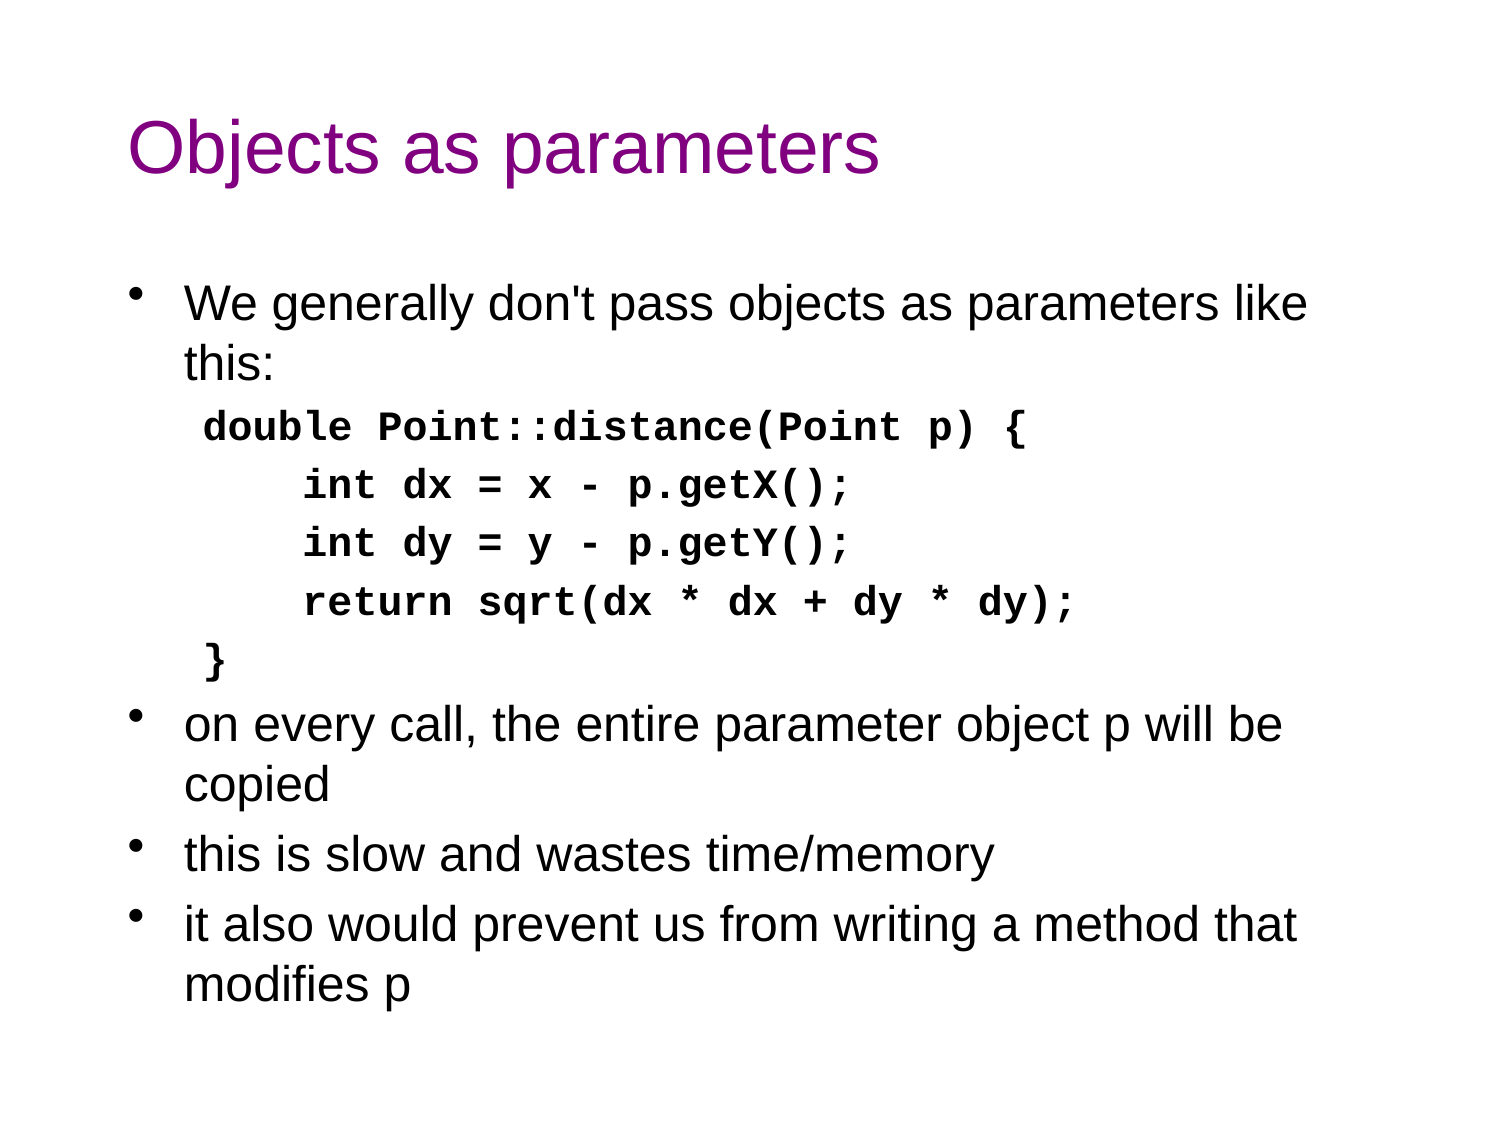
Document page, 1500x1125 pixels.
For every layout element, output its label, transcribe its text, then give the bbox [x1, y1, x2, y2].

list We generally don't pass objects as parameters like this: double Point::distance(Point p) { int dx = x - p.getX(); int dy = y - p.getY(); return sqrt(dx * dx + dy * dy); } on every call, the entire parameter object p will be copied this is slow and wastes time/memory it also would prevent us from writing a method that modifies p [112, 262, 1388, 1001]
title Objects as parameters [112, 49, 1388, 238]
